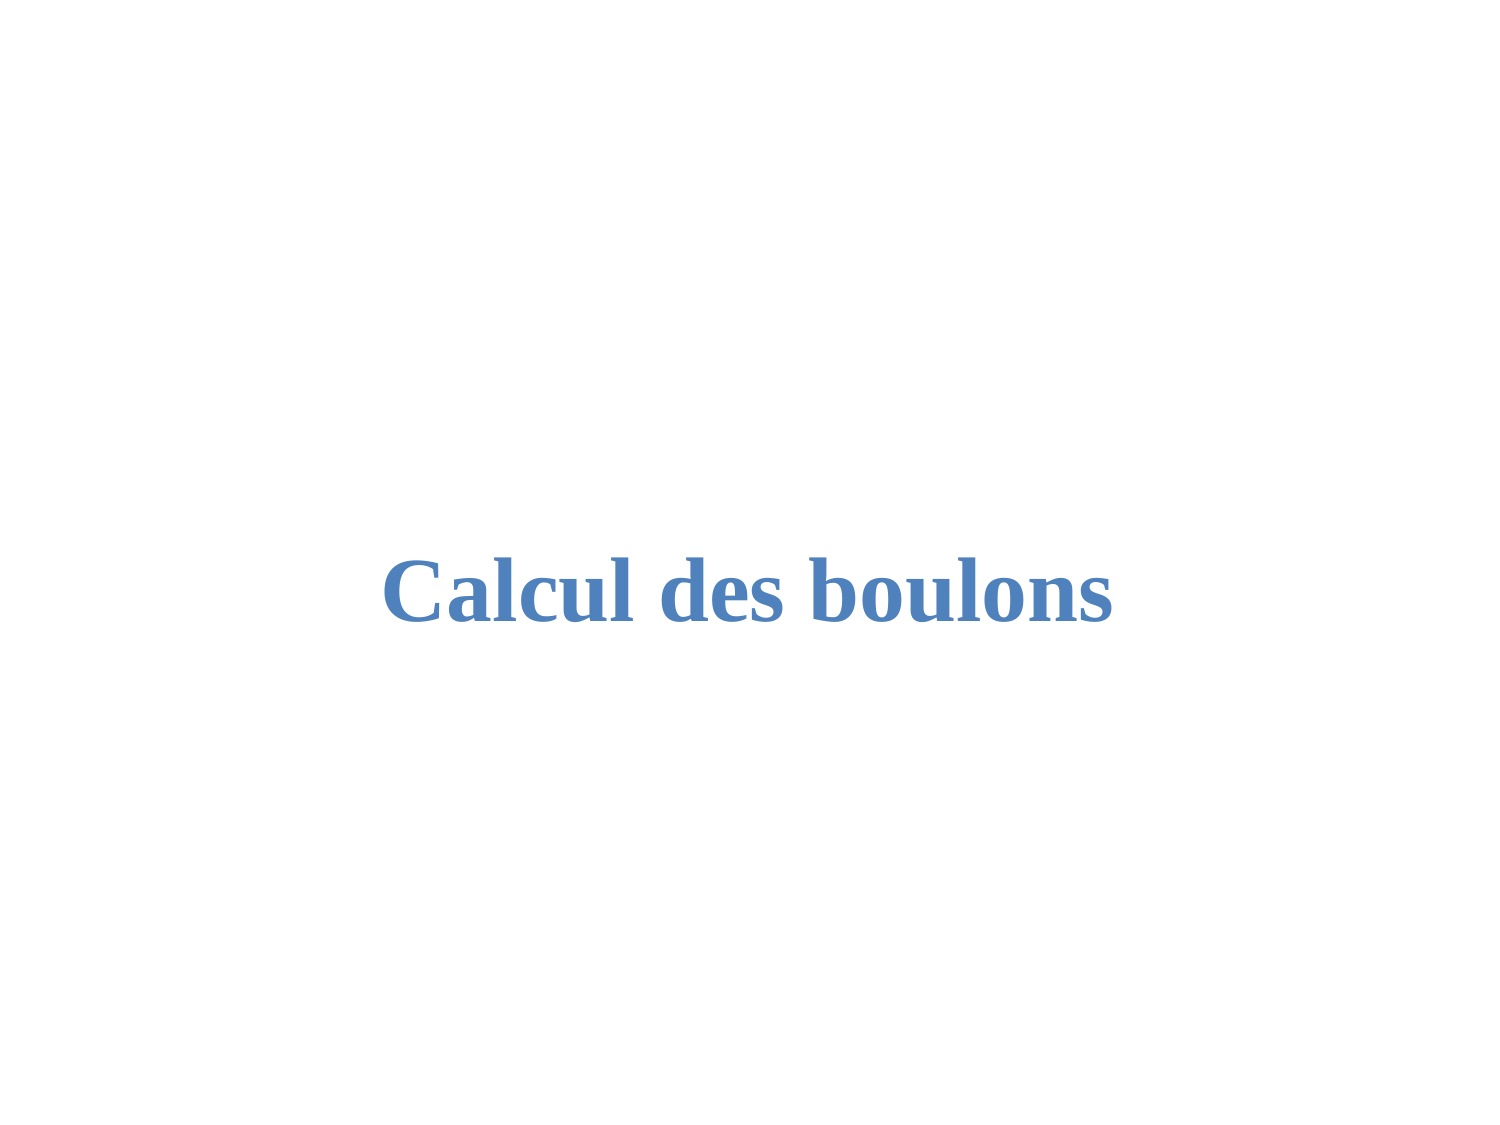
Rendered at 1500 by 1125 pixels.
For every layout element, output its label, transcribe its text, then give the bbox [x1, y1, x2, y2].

text_box Calcul des boulons [365, 302, 1131, 648]
